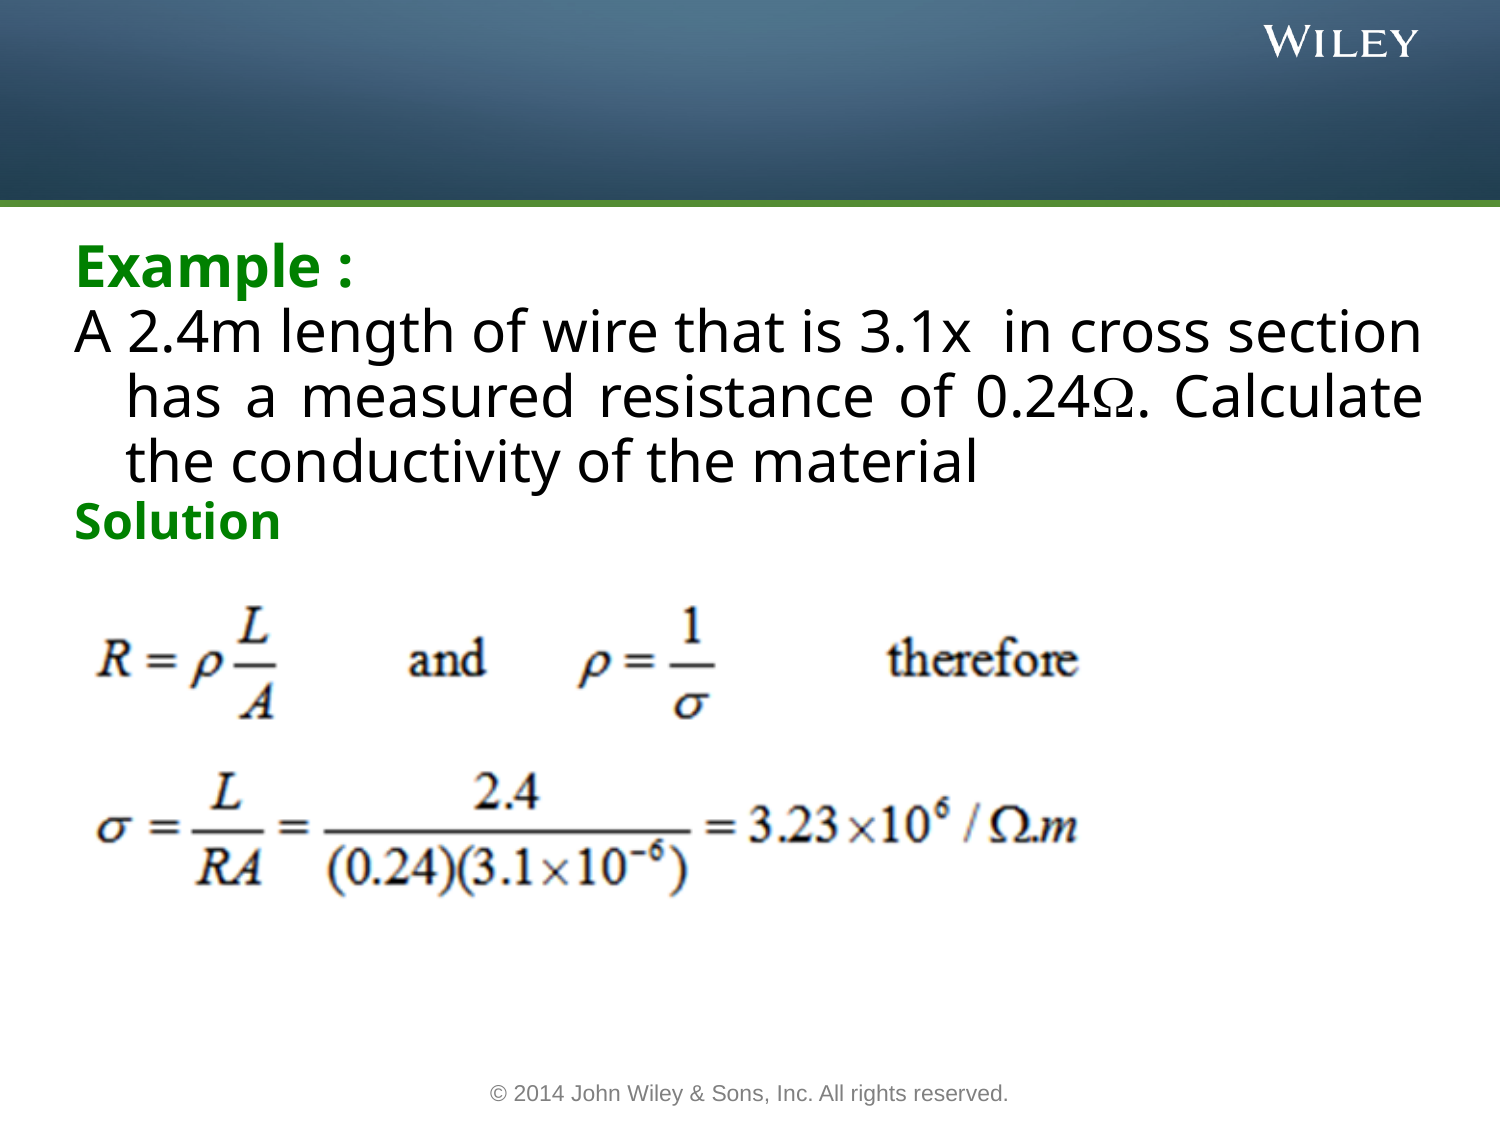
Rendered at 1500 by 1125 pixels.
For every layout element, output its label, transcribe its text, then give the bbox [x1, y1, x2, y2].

picture [93, 604, 1091, 903]
picture [0, 0, 1500, 207]
footer © 2014 John Wiley & Sons, Inc. All rights reserved. [294, 1058, 1206, 1125]
